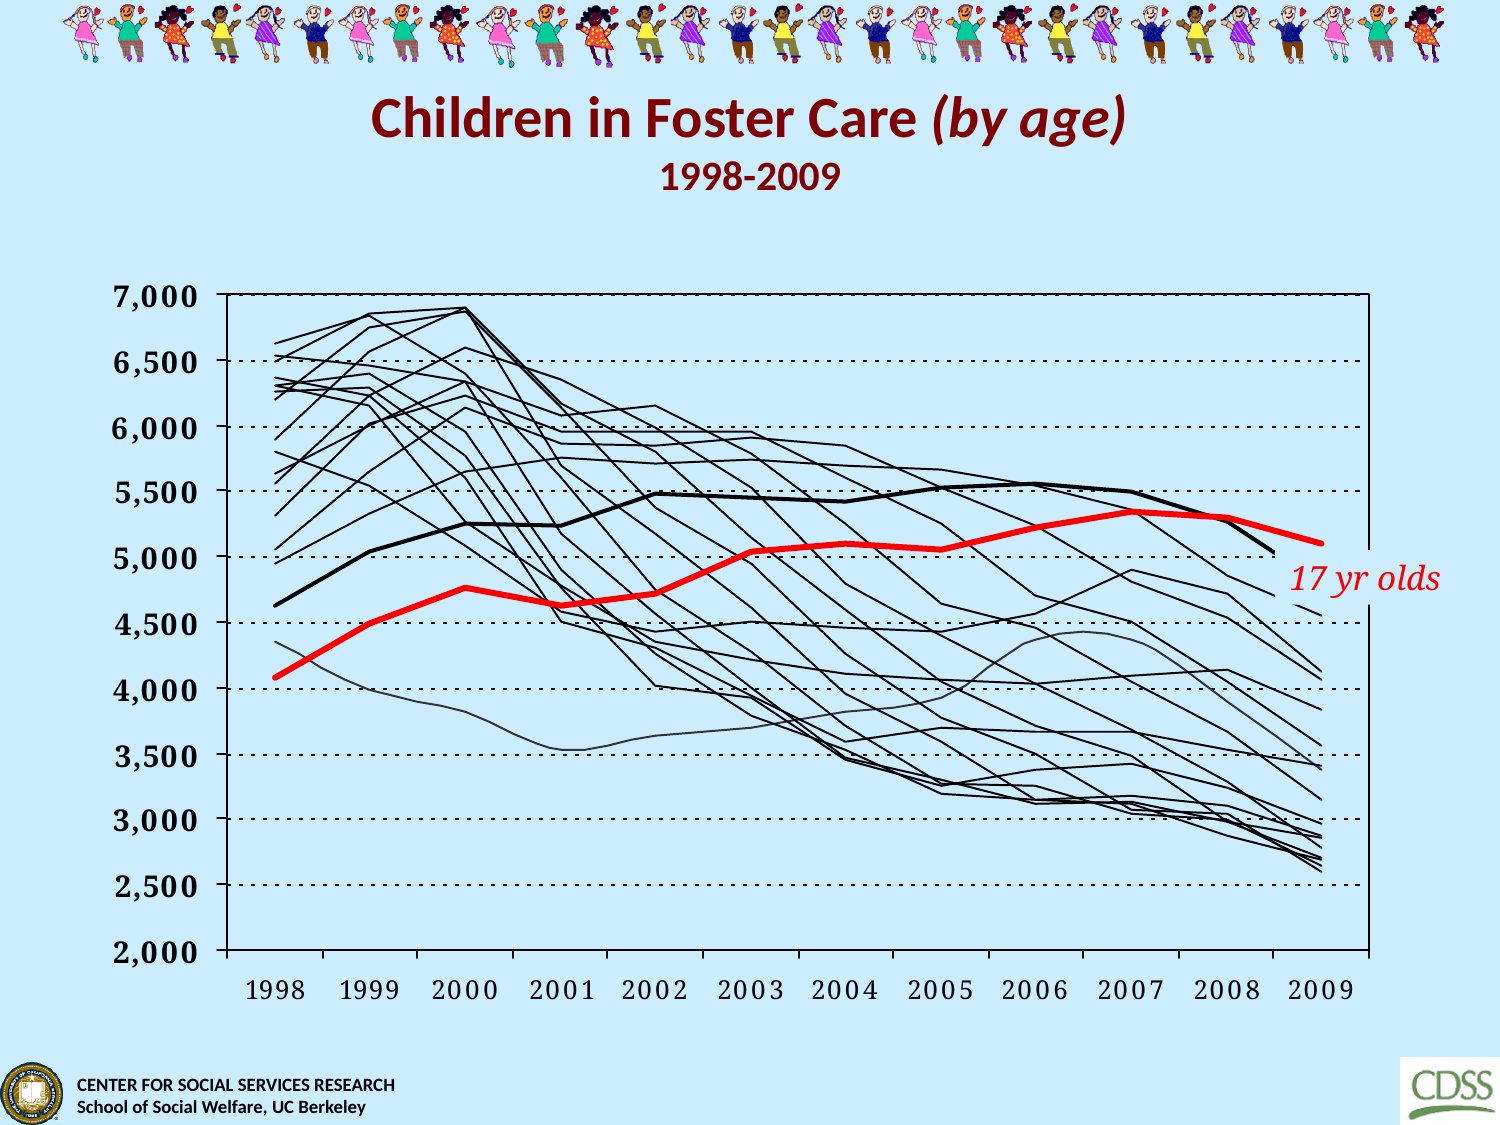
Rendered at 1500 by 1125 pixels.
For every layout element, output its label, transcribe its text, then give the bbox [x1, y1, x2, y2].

text_box 17 yr olds [1408, 549, 1500, 605]
picture [1400, 1057, 1500, 1125]
picture [0, 1062, 63, 1125]
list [74, 237, 1404, 1081]
title Children in Foster Care (by age) 1998-2009 [74, 44, 1426, 233]
